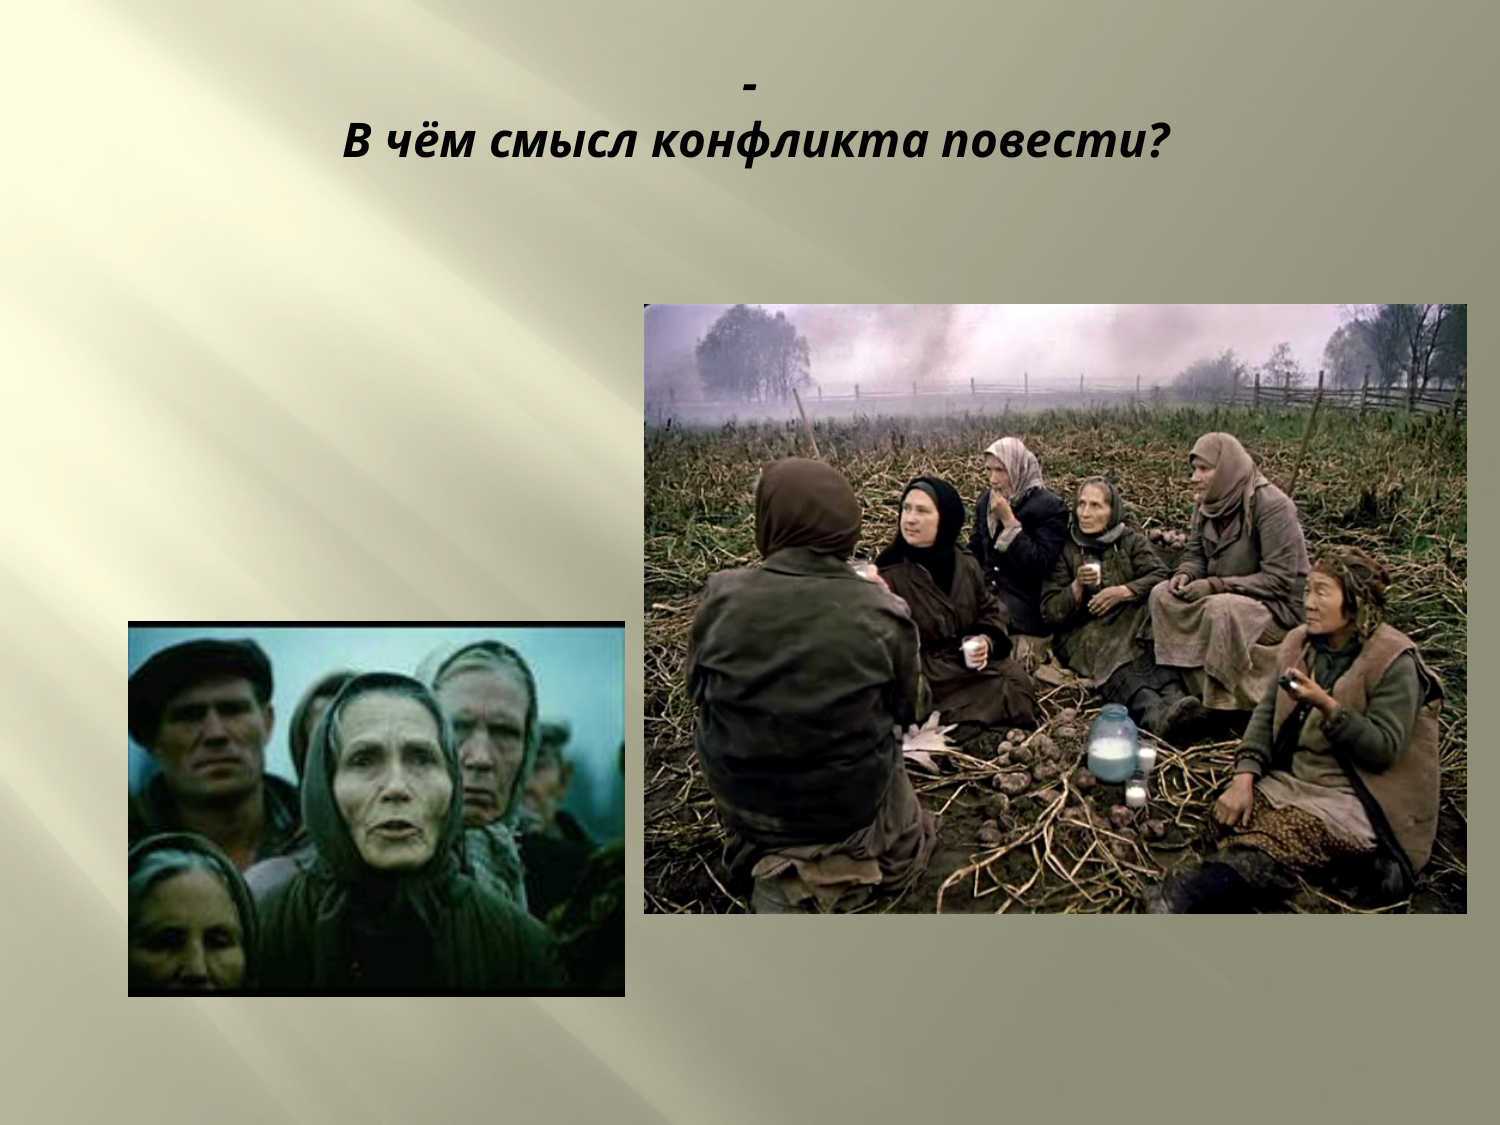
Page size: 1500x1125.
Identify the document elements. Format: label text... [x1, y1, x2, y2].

picture [644, 304, 1467, 915]
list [128, 620, 626, 998]
title - В чём смысл конфликта повести? [75, 45, 1425, 233]
